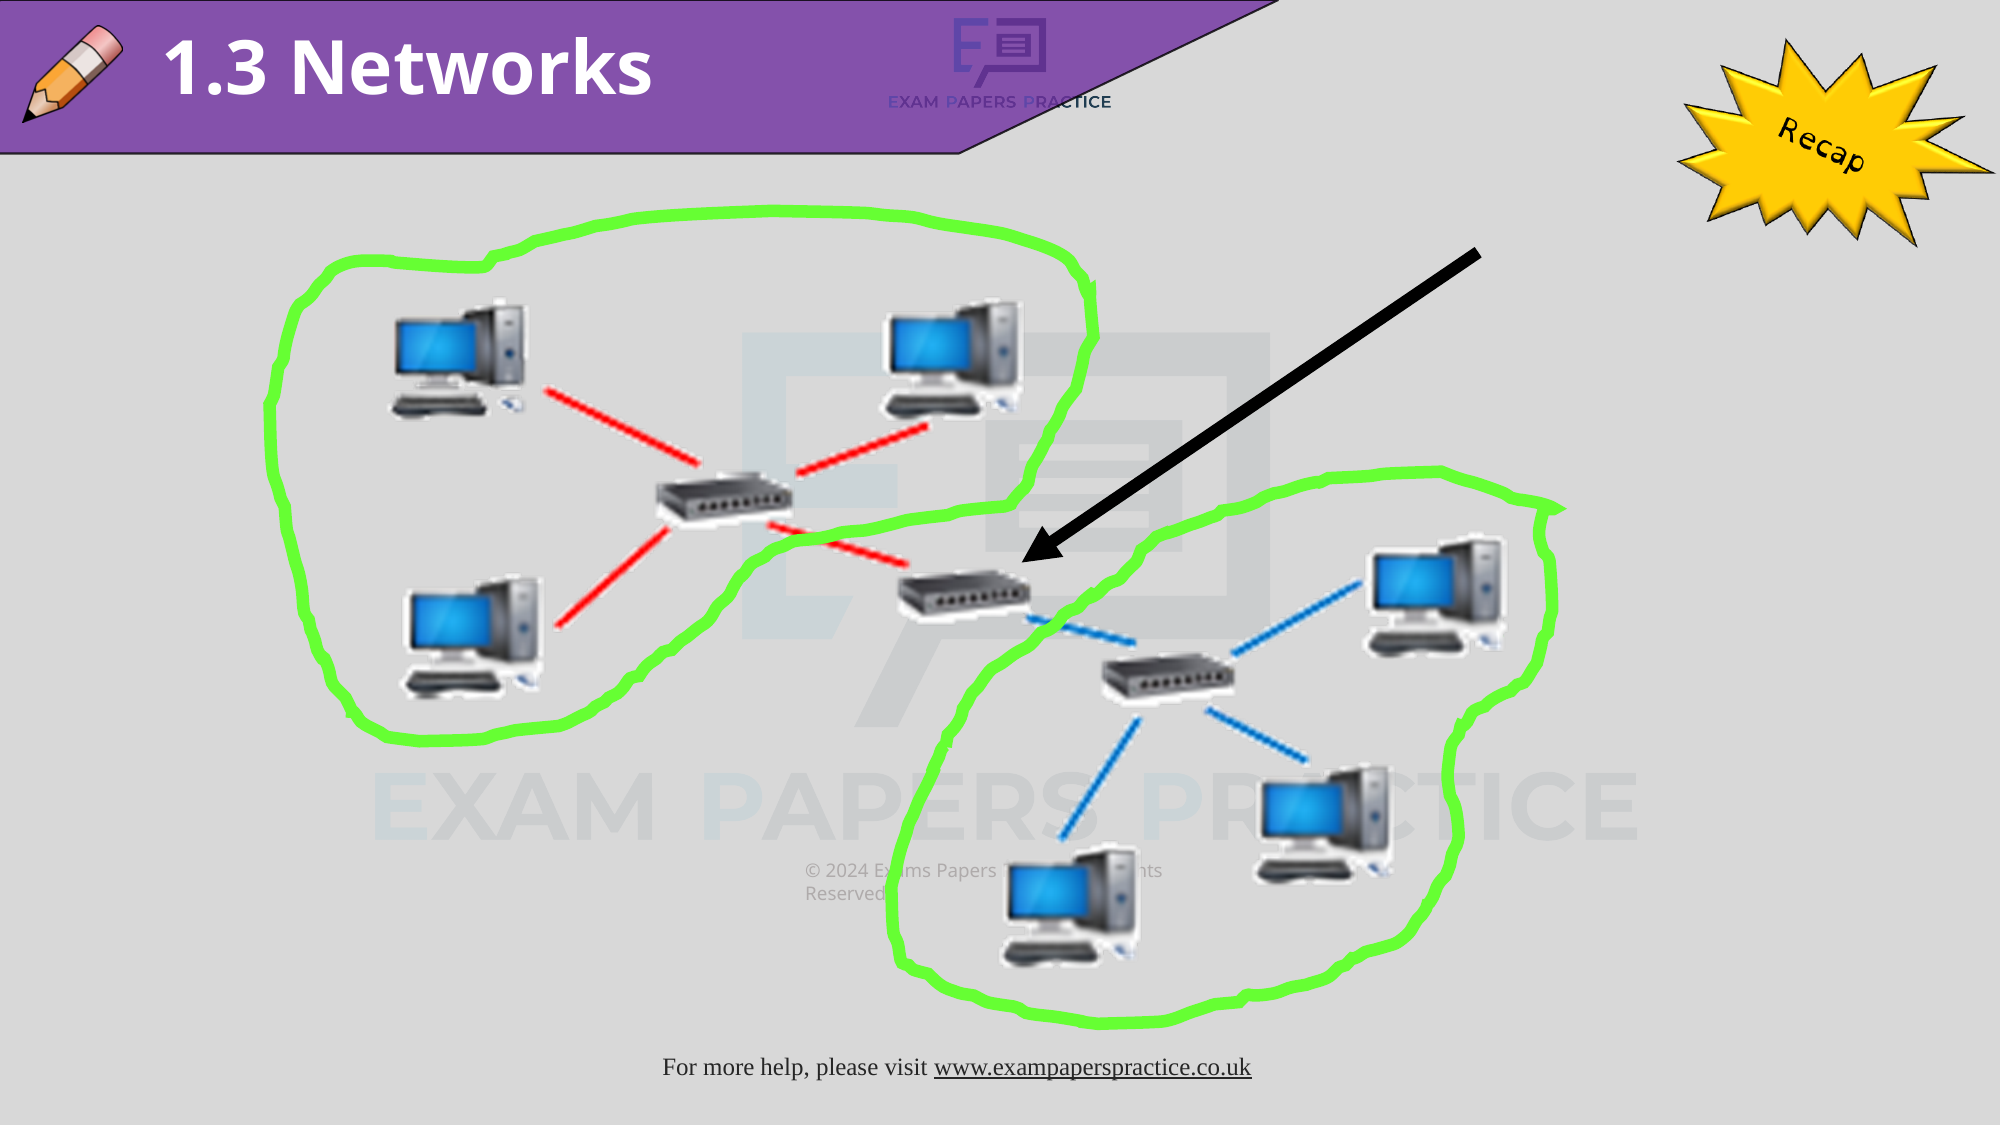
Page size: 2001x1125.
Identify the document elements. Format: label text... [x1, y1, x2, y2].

text_box [995, 1005, 1219, 1025]
text_box [1548, 555, 1554, 634]
list 1.3 Networks [146, 22, 960, 134]
picture [22, 25, 123, 123]
text_box [1548, 504, 1557, 511]
picture [1640, 0, 2000, 327]
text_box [1021, 252, 1479, 563]
text_box [268, 263, 343, 697]
picture [343, 193, 1548, 1005]
